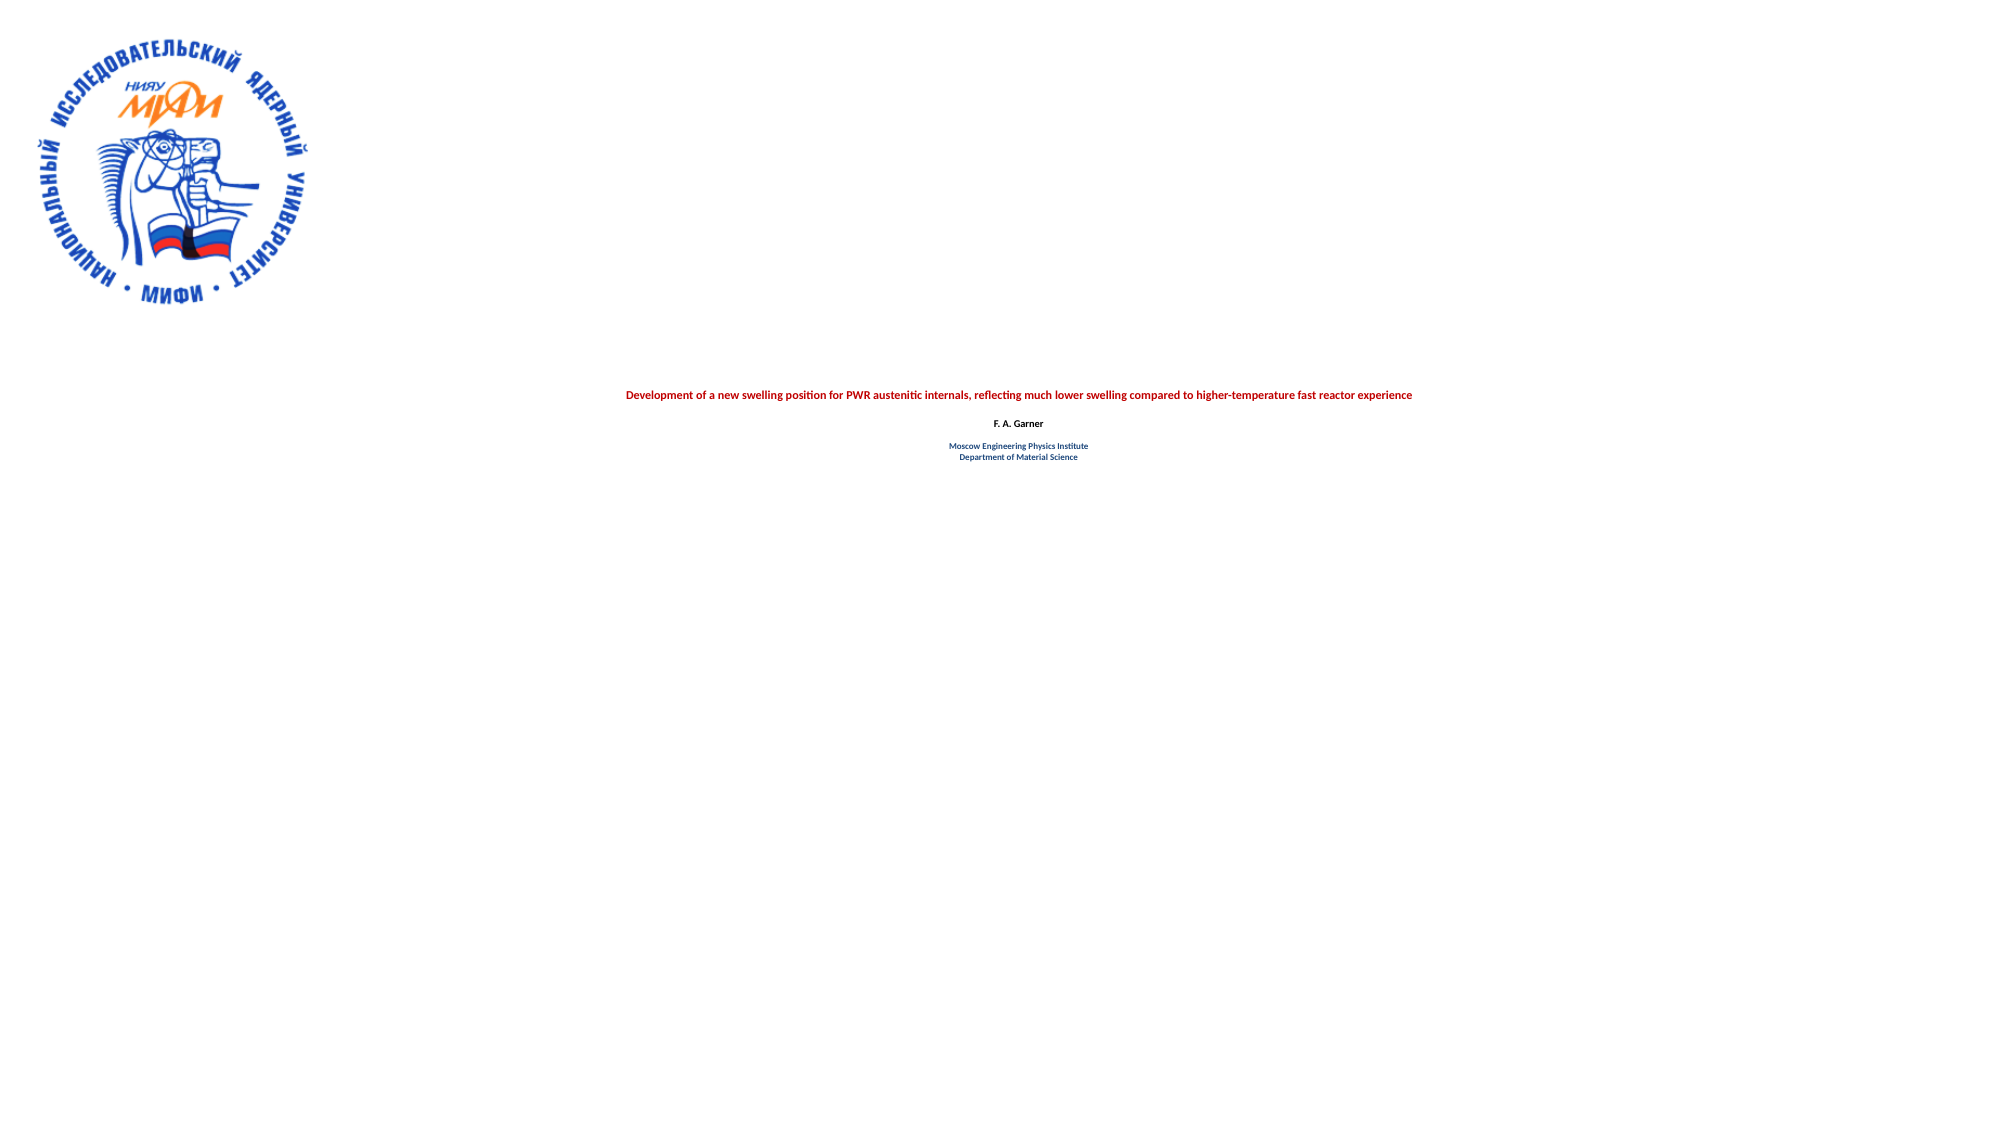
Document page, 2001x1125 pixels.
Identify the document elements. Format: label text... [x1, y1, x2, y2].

title Development of a new swelling position for PWR austenitic internals, reflecting much lower swelling compared to higher-temperature fast reactor experience F. A. Garner Moscow Engineering Physics Institute Department of Material Science [212, 246, 1825, 509]
picture [37, 32, 311, 313]
